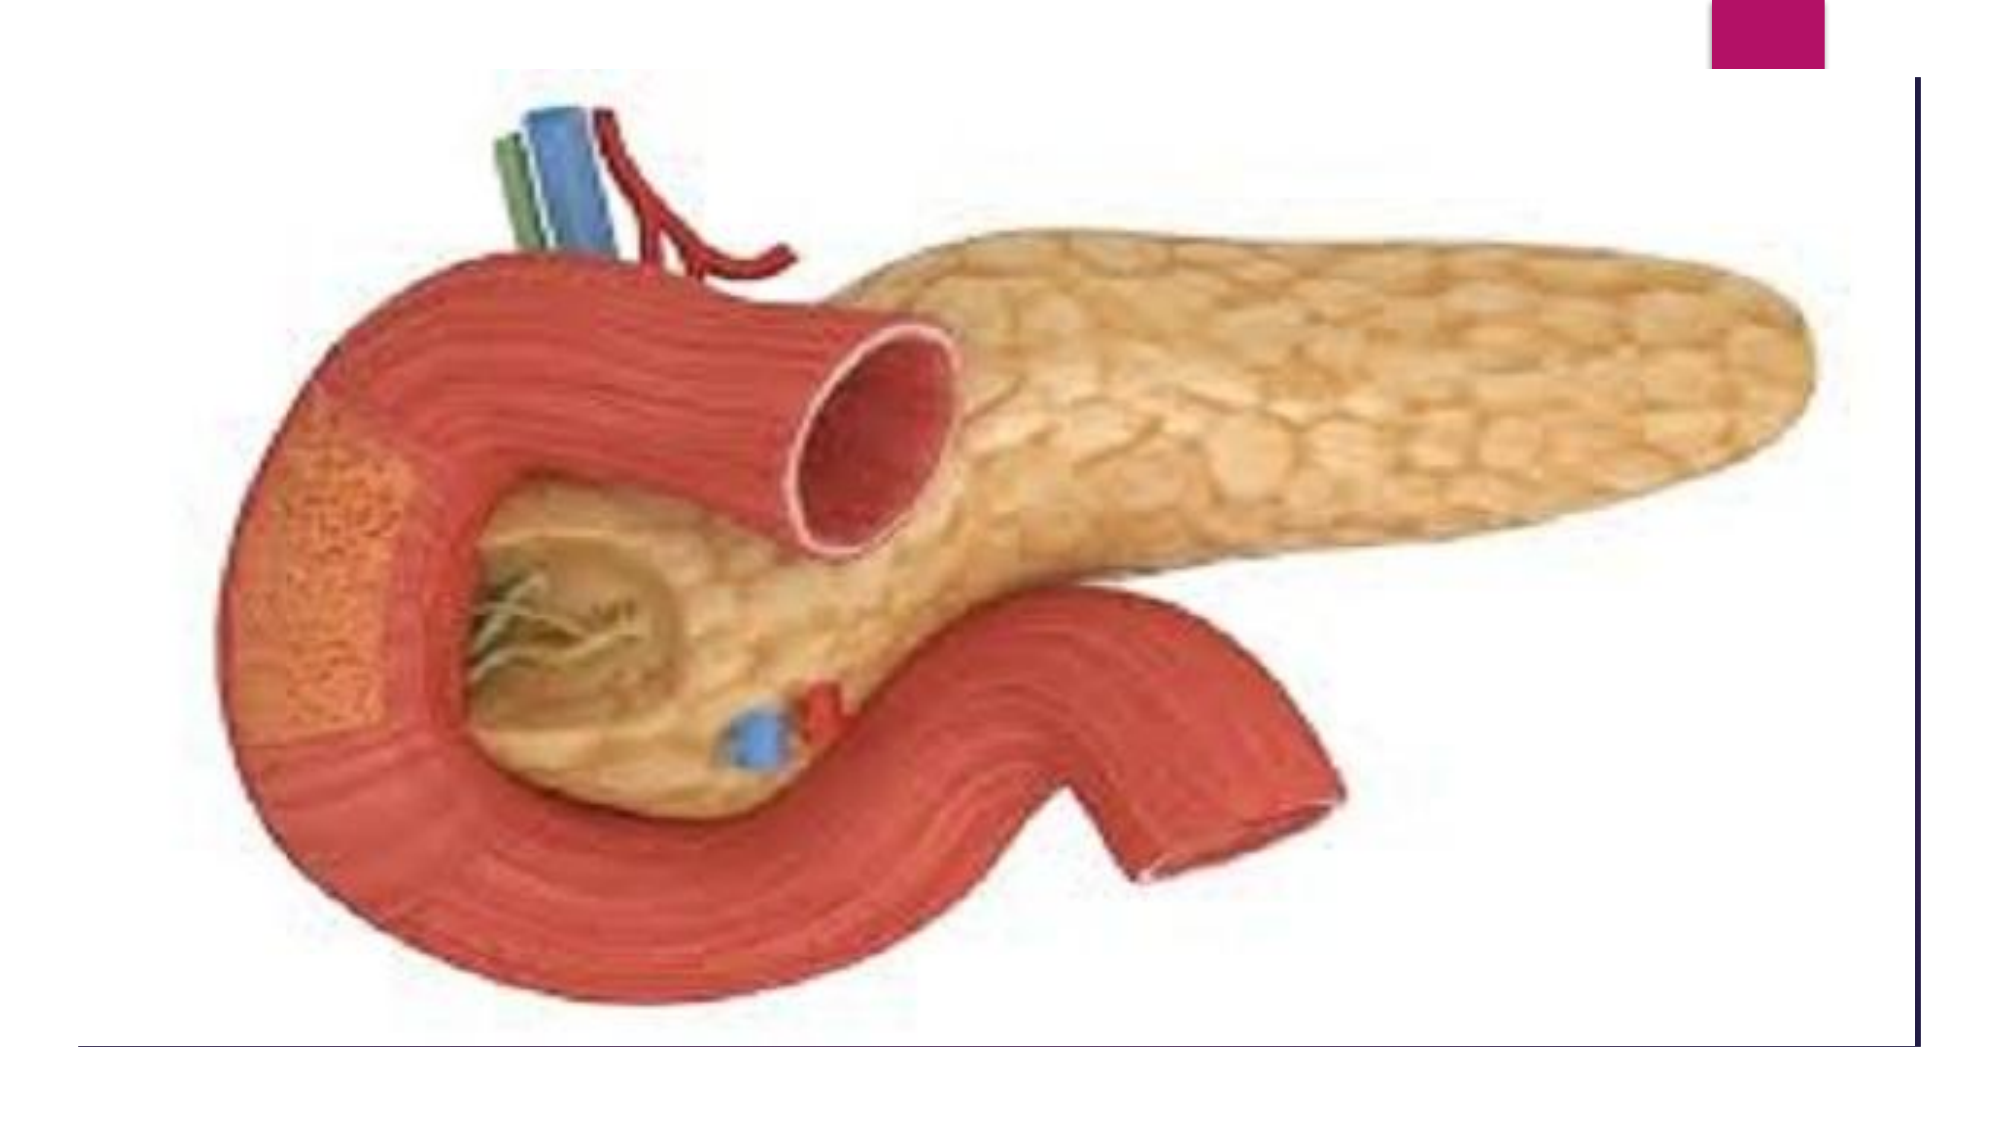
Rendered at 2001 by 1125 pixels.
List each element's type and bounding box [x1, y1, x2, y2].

picture [78, 69, 1915, 1046]
